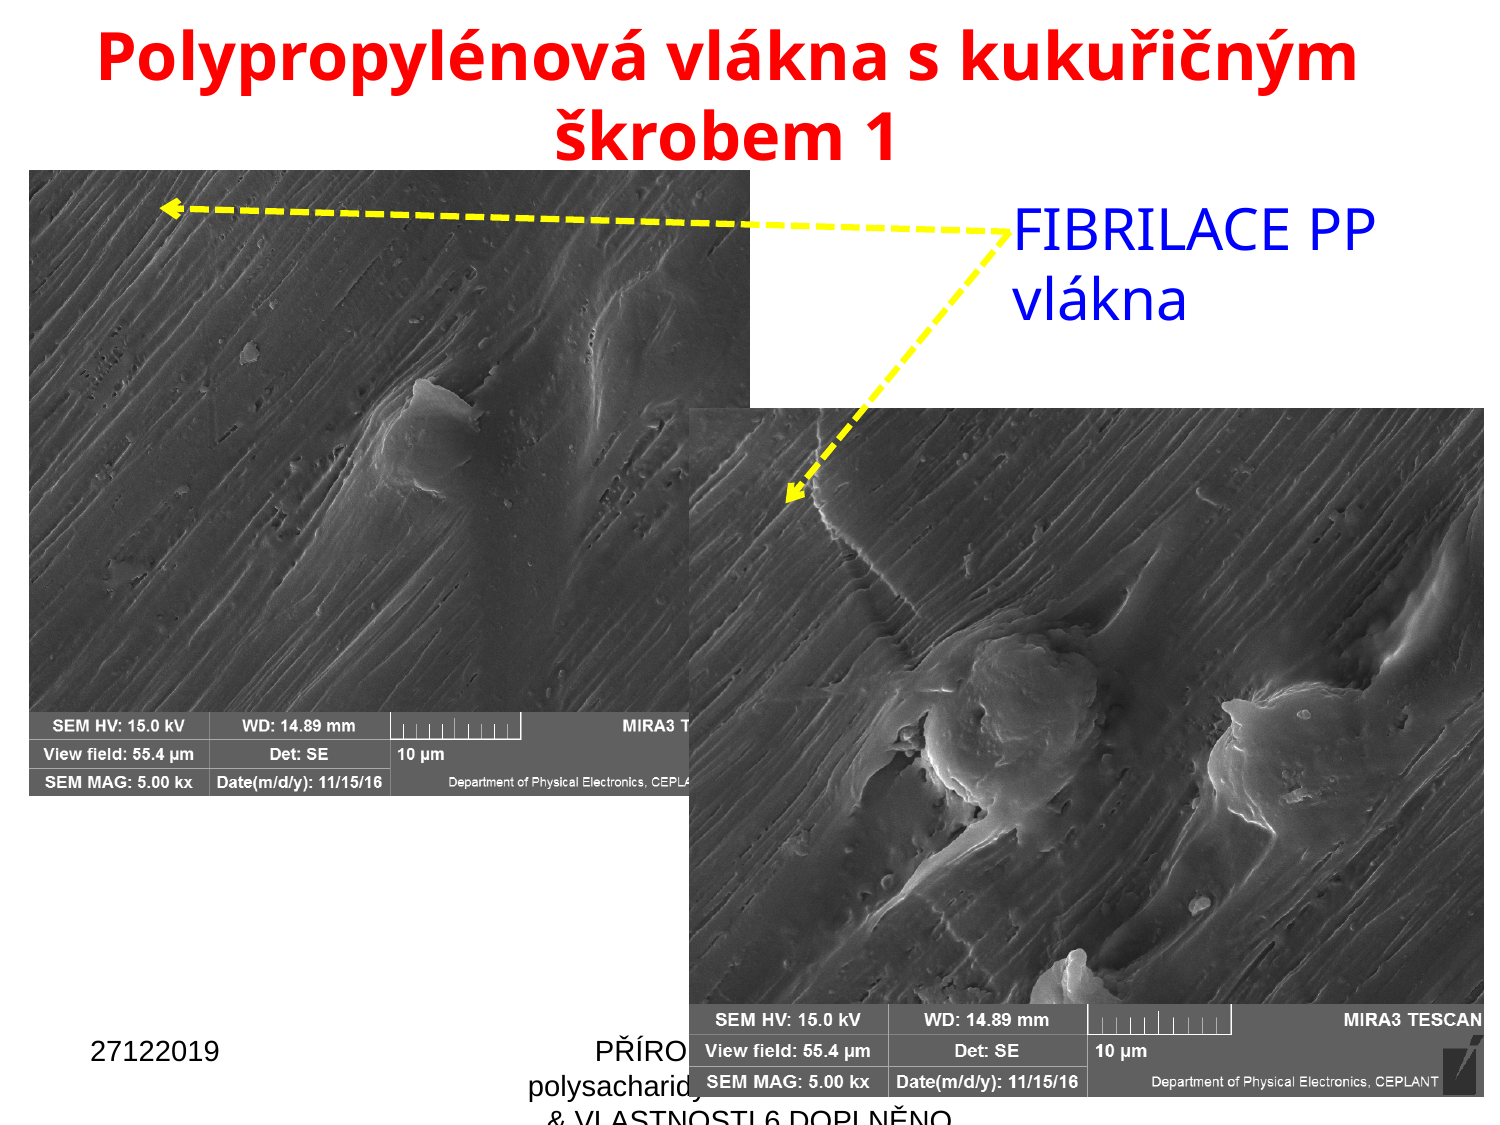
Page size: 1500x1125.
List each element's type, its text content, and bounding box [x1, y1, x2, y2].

slide_number 27122019 [74, 1024, 426, 1103]
picture [29, 170, 1484, 1097]
text_box FIBRILACE PP vlákna [998, 184, 1459, 340]
title Polypropylénová vlákna s kukuřičným škrobem 1 [52, 0, 1404, 188]
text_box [159, 207, 1011, 232]
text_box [785, 240, 1010, 504]
footer PŘÍRODNÍ POLYMERY polysacharidy škrob STRUKTURA & VLASTNOSTI 6 DOPLNĚNO 2019 [512, 1024, 688, 1103]
